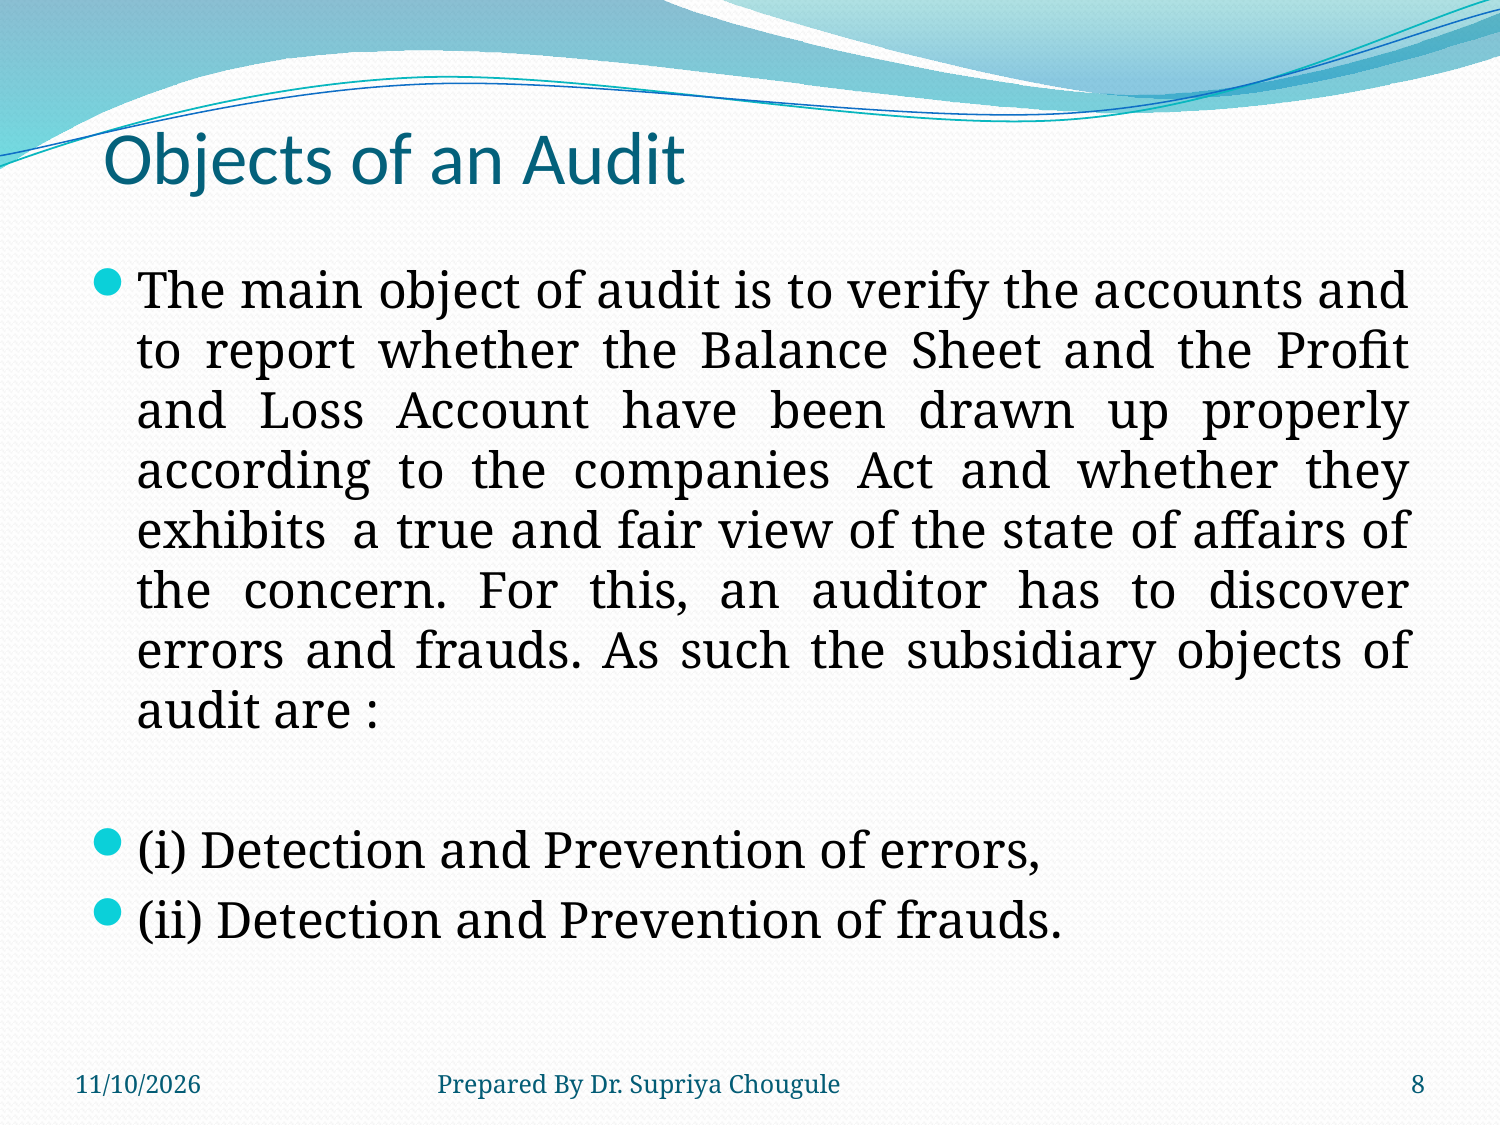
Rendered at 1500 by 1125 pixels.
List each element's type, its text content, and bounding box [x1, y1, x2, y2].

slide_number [75, 1042, 425, 1103]
slide_number 8 [1299, 1042, 1425, 1103]
list The main object of audit is to verify the accounts and to report whether the Balance Sheet and the Profit and Loss Account have been drawn up properly according to the companies Act and whether they exhibits a true and fair view of the state of affairs of the concern. For this, an auditor has to discover errors and frauds. As such the subsidiary objects of audit are : (i) Detection and Prevention of errors, (ii) Detection and Prevention of frauds. [75, 250, 1425, 1038]
title Objects of an Audit [103, 59, 1397, 200]
footer Prepared By Dr. Supriya Chougule [437, 1042, 988, 1103]
